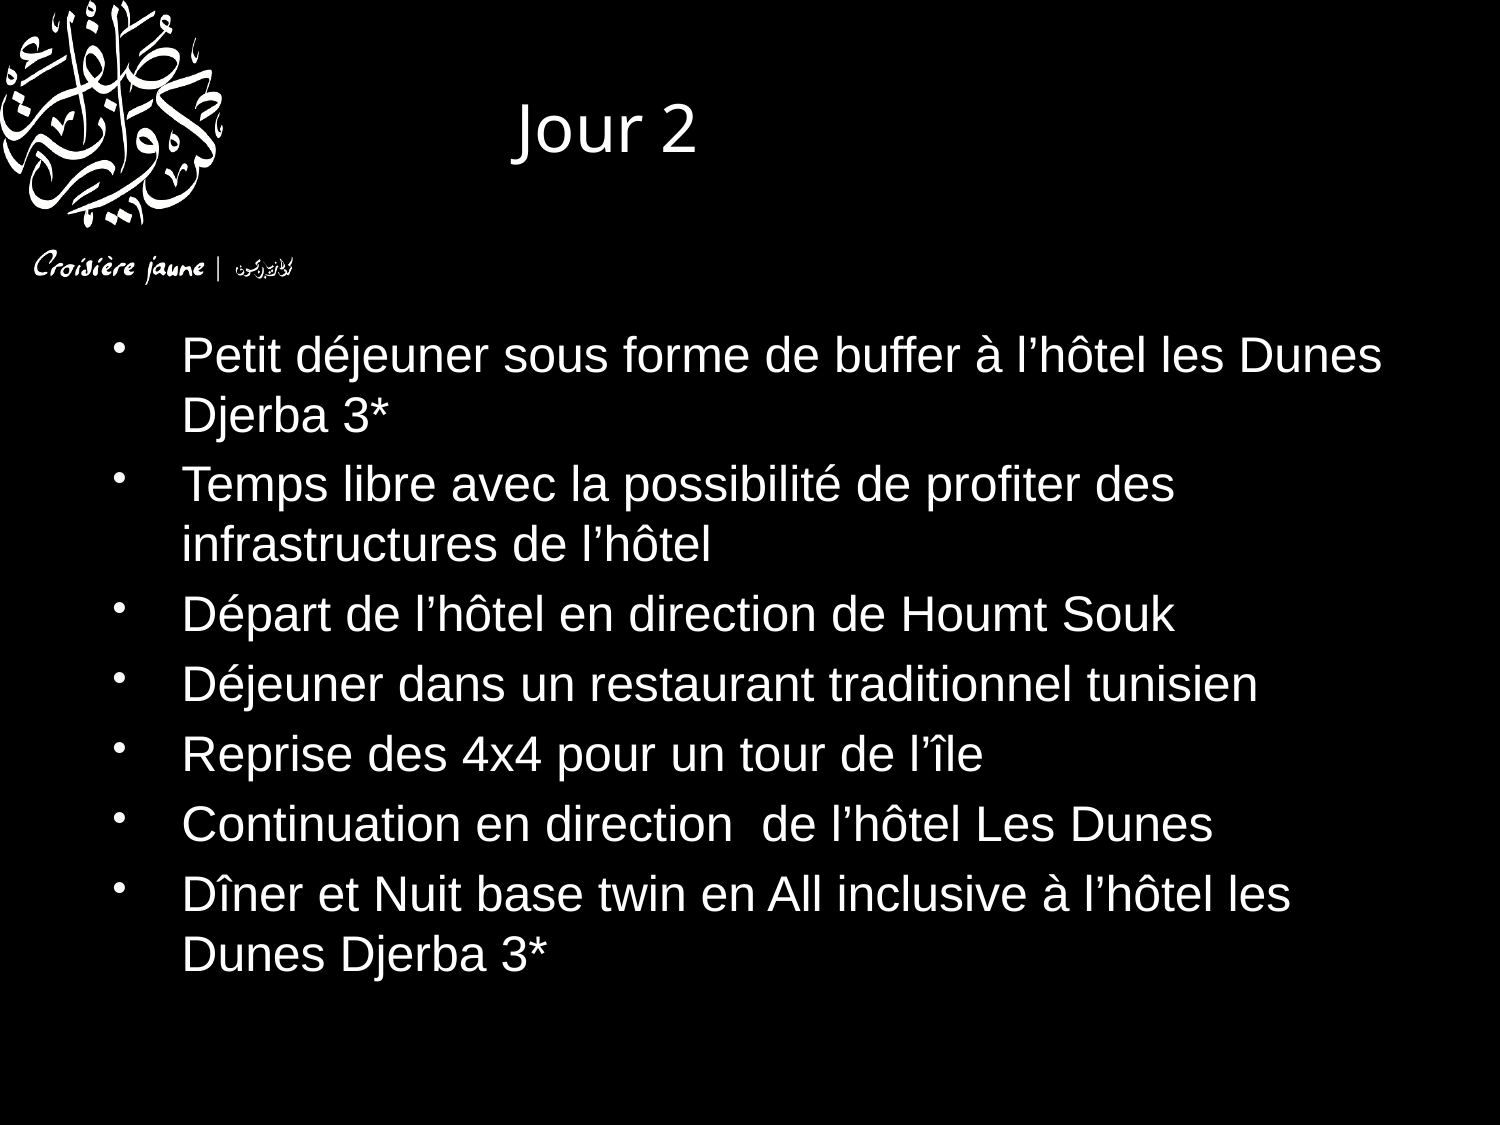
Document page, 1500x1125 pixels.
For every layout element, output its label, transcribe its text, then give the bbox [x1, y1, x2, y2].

picture [0, 0, 293, 286]
list Petit déjeuner sous forme de buffer à l’hôtel les Dunes Djerba 3* Temps libre avec la possibilité de profiter des infrastructures de l’hôtel Départ de l’hôtel en direction de Houmt Souk Déjeuner dans un restaurant traditionnel tunisien Reprise des 4x4 pour un tour de l’île Continuation en direction de l’hôtel Les Dunes Dîner et Nuit base twin en All inclusive à l’hôtel les Dunes Djerba 3* [76, 314, 1427, 1088]
text_box Jour 2 [501, 78, 774, 173]
